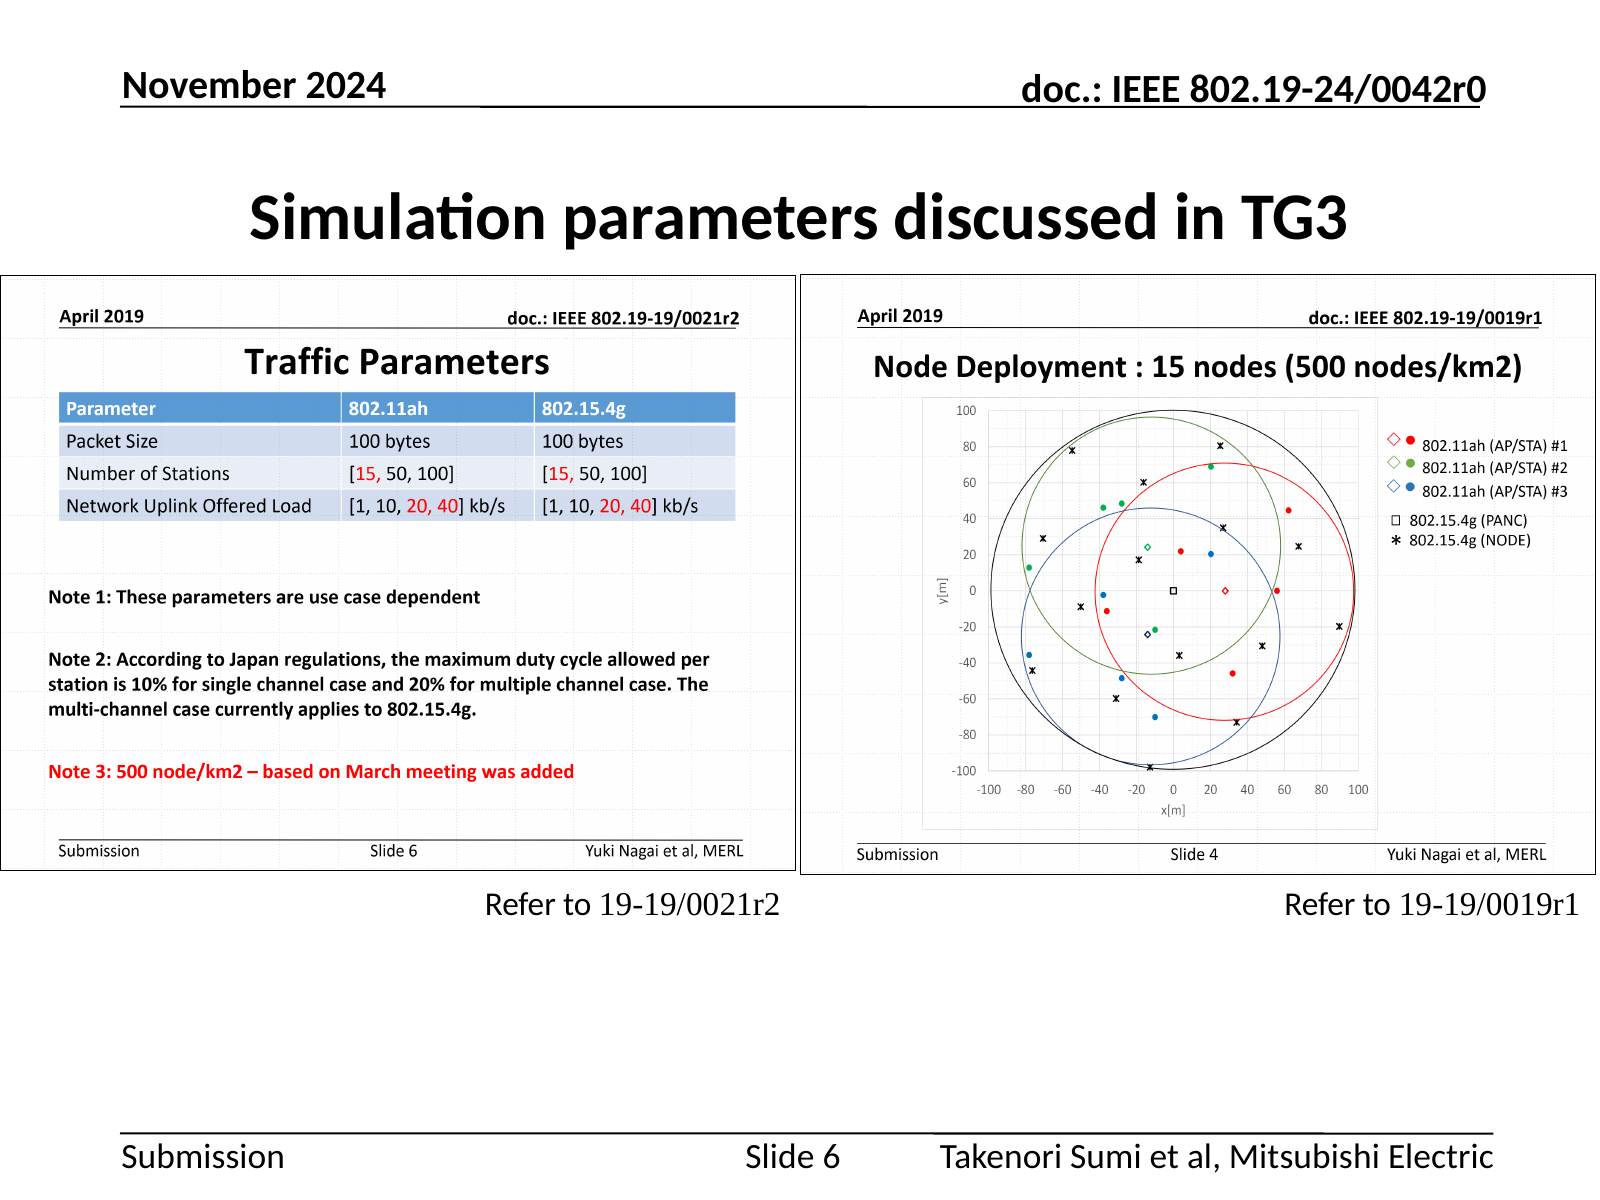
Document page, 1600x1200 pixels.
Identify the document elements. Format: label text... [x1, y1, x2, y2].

text_box Refer to 19-19/0021r2 [469, 879, 796, 930]
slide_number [121, 58, 451, 107]
picture [800, 274, 1597, 875]
title Simulation parameters discussed in TG3 [119, 119, 1480, 274]
picture [0, 275, 797, 871]
footer Takenori Sumi et al, Mitsubishi Electric [911, 1132, 1495, 1168]
slide_number Slide 6 [733, 1132, 854, 1197]
text_box Refer to 19-19/0019r1 [1269, 881, 1596, 929]
